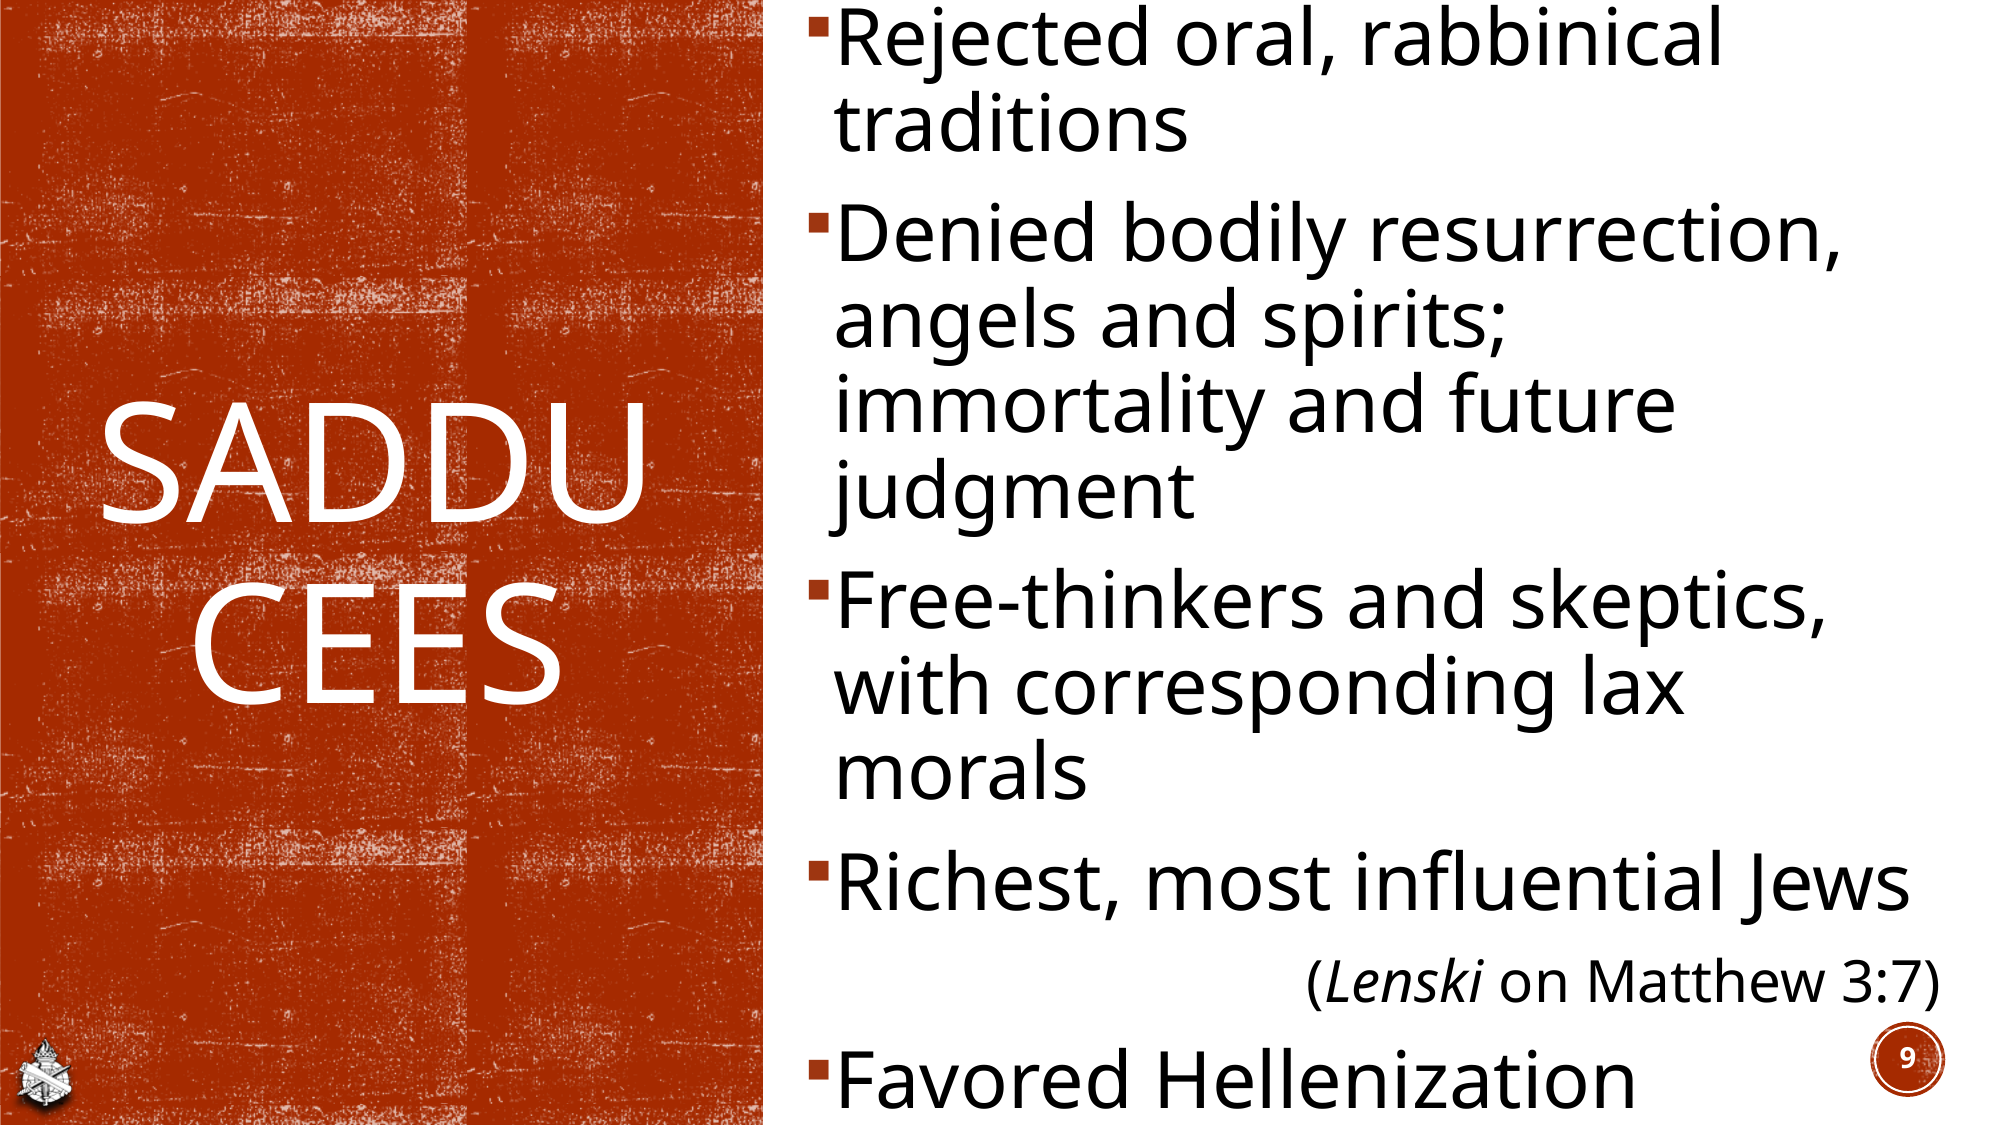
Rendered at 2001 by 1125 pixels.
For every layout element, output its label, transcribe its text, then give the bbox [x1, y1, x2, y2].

text_box [0, 0, 763, 1125]
slide_number 9 [1855, 1028, 1961, 1089]
picture [16, 1037, 73, 1108]
title Sadducees [43, 105, 711, 1013]
list Rejected oral, rabbinical traditions Denied bodily resurrection, angels and spirits; immortality and future judgment Free-thinkers and skeptics, with corresponding lax morals Richest, most influential Jews (Lenski on Matthew 3:7) Favored Hellenization [788, 49, 1957, 1074]
